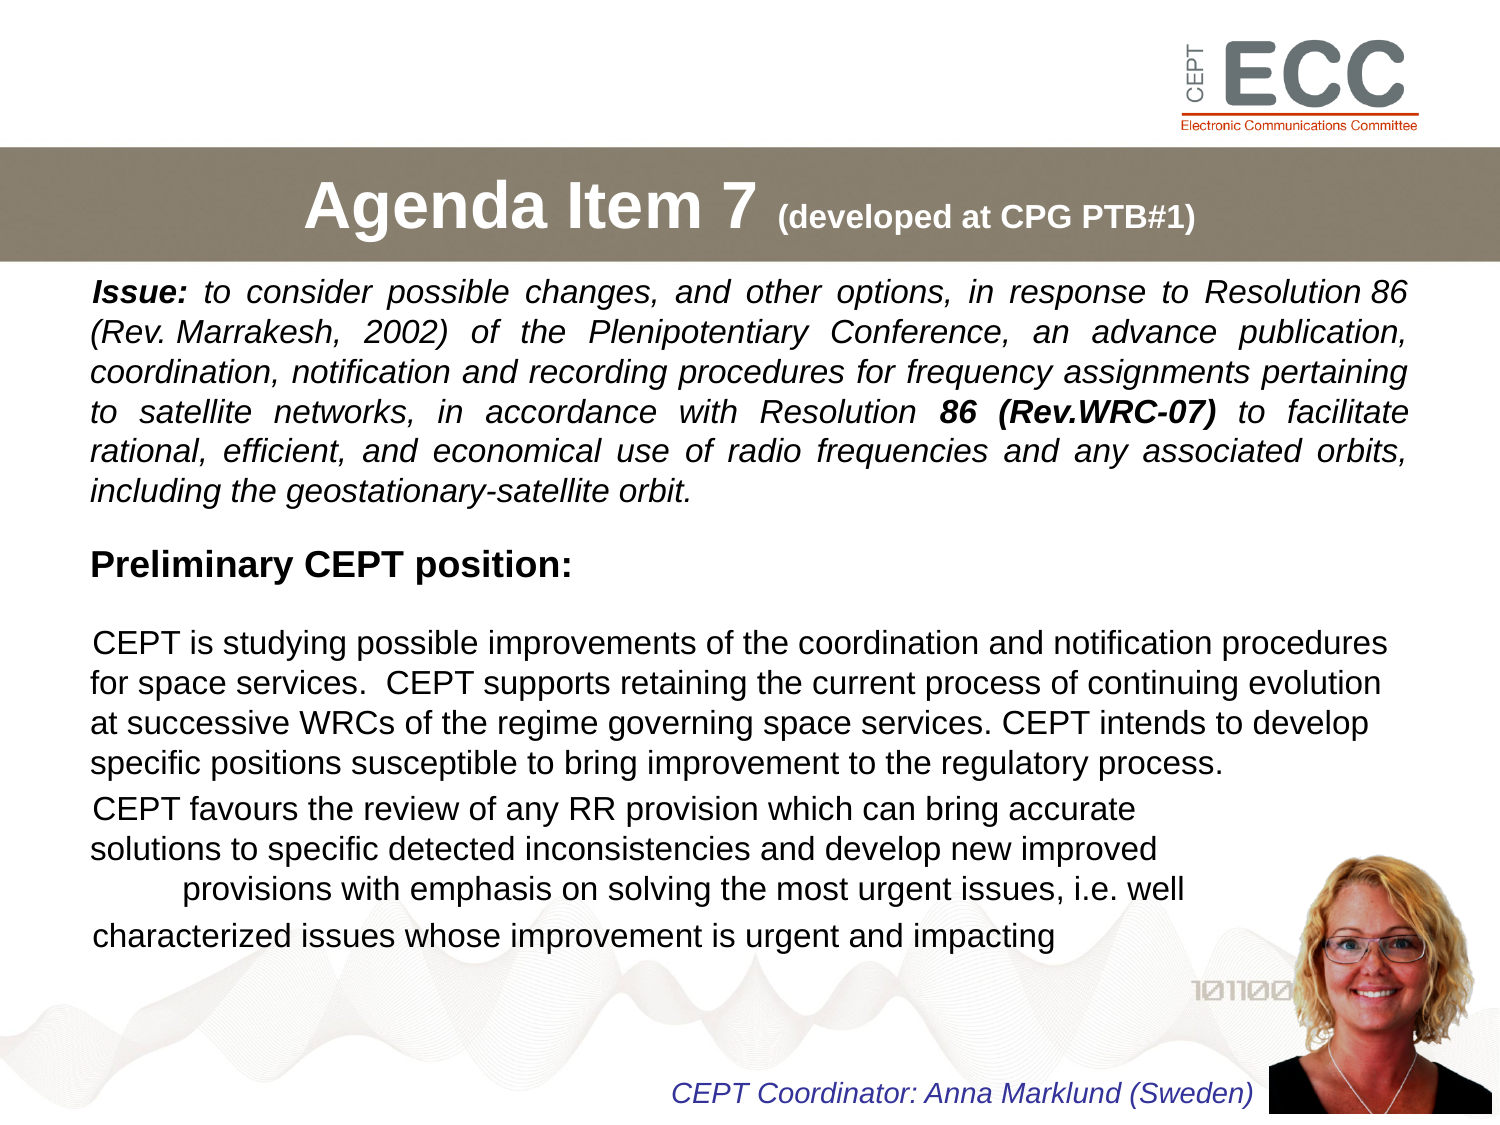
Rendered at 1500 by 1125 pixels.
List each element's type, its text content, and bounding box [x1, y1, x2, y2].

list Issue: to consider possible changes, and other options, in response to Resolution 86 (Rev. Marrakesh, 2002) of the Plenipotentiary Conference, an advance publication, coordination, notification and recording procedures for frequency assignments pertaining to satellite networks, in accordance with Resolution 86 (Rev.WRC‑07) to facilitate rational, efficient, and economical use of radio frequencies and any associated orbits, including the geostationary‑satellite orbit. Preliminary CEPT position: CEPT is studying possible improvements of the coordination and notification procedures for space services. CEPT supports retaining the current process of continuing evolution at successive WRCs of the regime governing space services. CEPT intends to develop specific positions susceptible to bring improvement to the regulatory process. CEPT favours the review of any RR provision which can bring accurate solutions to specific detected inconsistencies and develop new improved provisions with emphasis on solving the most urgent issues, i.e. well characterized issues whose improvement is urgent and impacting [74, 262, 1426, 1006]
text_box CEPT Coordinator: Anna Marklund (Sweden) [301, 1074, 1266, 1117]
title Agenda Item 7 (developed at CPG PTB#1) [74, 148, 1426, 256]
text_box . [0, 249, 411, 310]
picture [0, 0, 1500, 1125]
